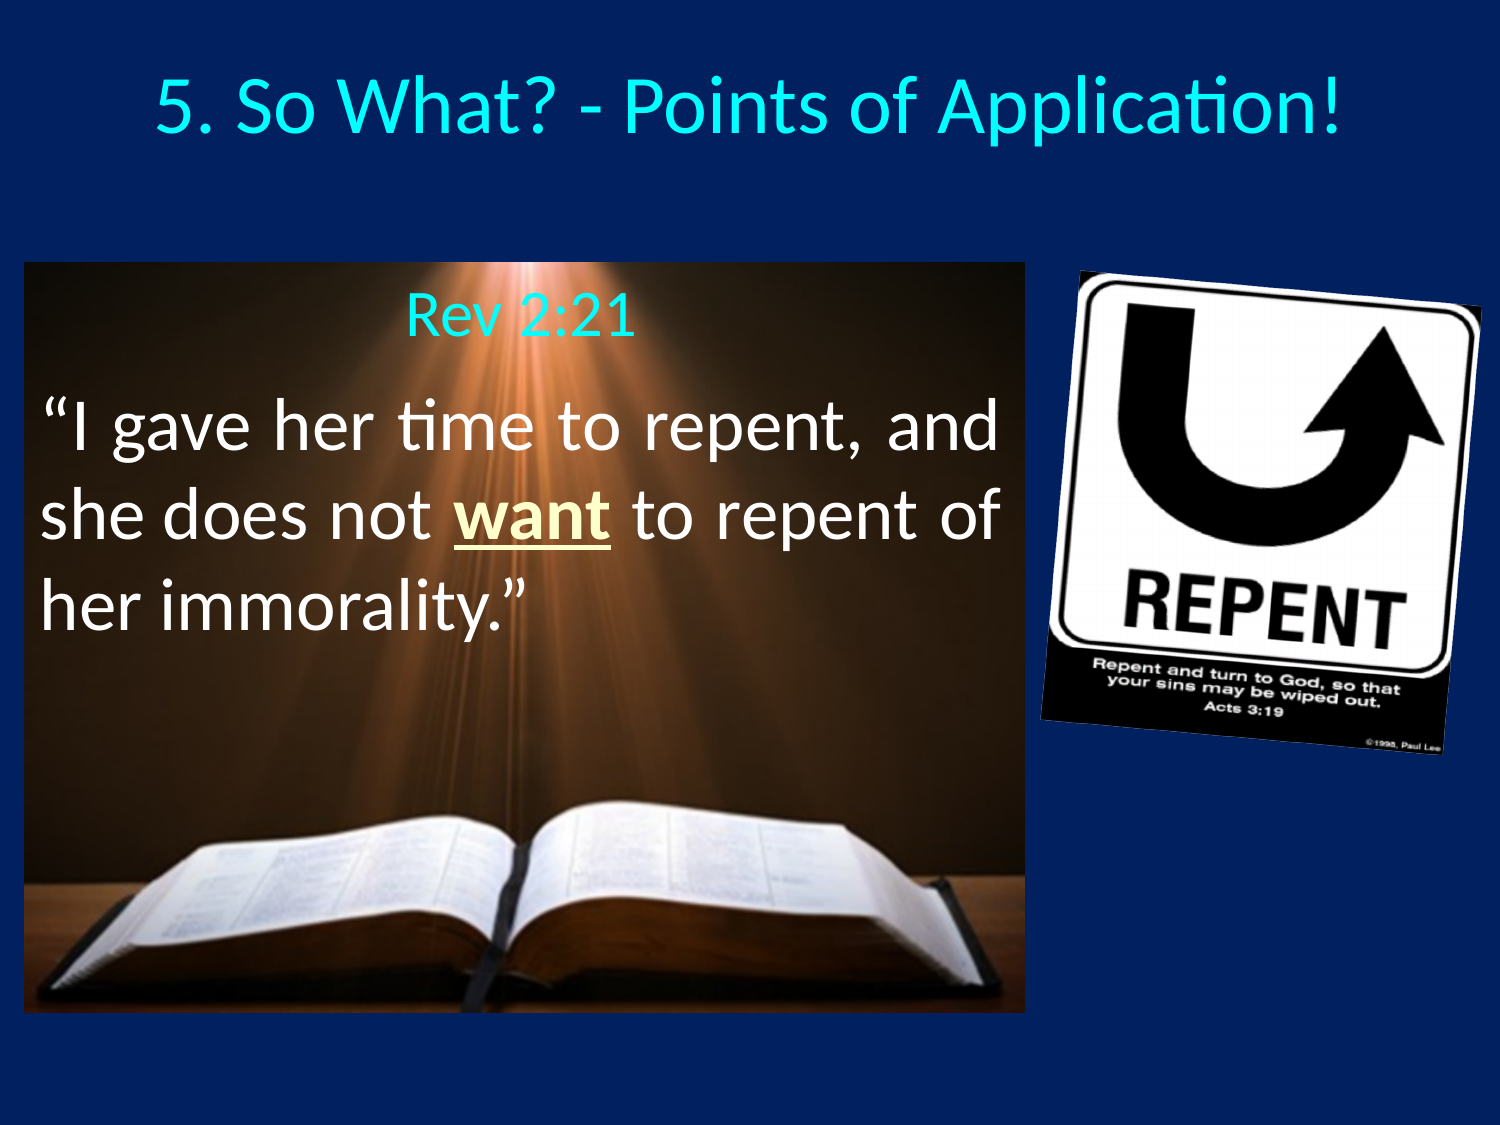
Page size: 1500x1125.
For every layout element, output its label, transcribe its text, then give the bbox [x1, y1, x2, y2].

text_box 5. So What? - Points of Application! [0, 37, 1500, 163]
picture [24, 262, 1026, 1013]
picture [1041, 271, 1482, 755]
